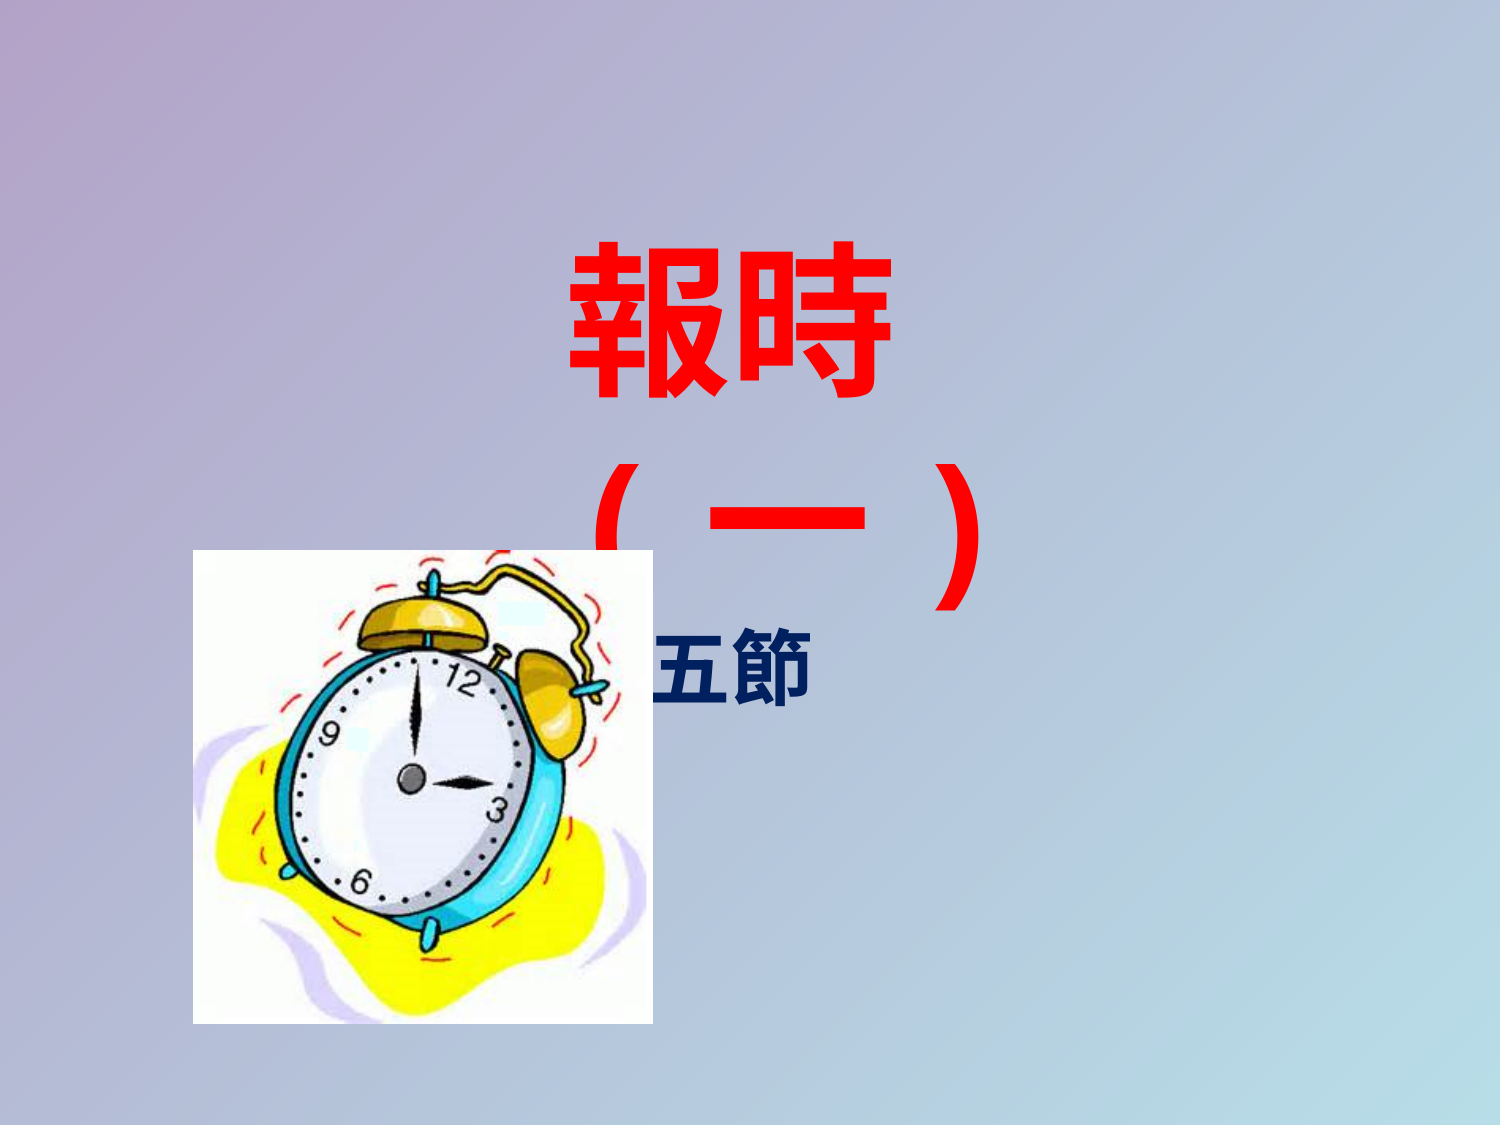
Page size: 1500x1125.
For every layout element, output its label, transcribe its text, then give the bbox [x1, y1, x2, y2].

text_box 報時(一) 第五節 [549, 208, 1333, 724]
picture [193, 550, 653, 1024]
